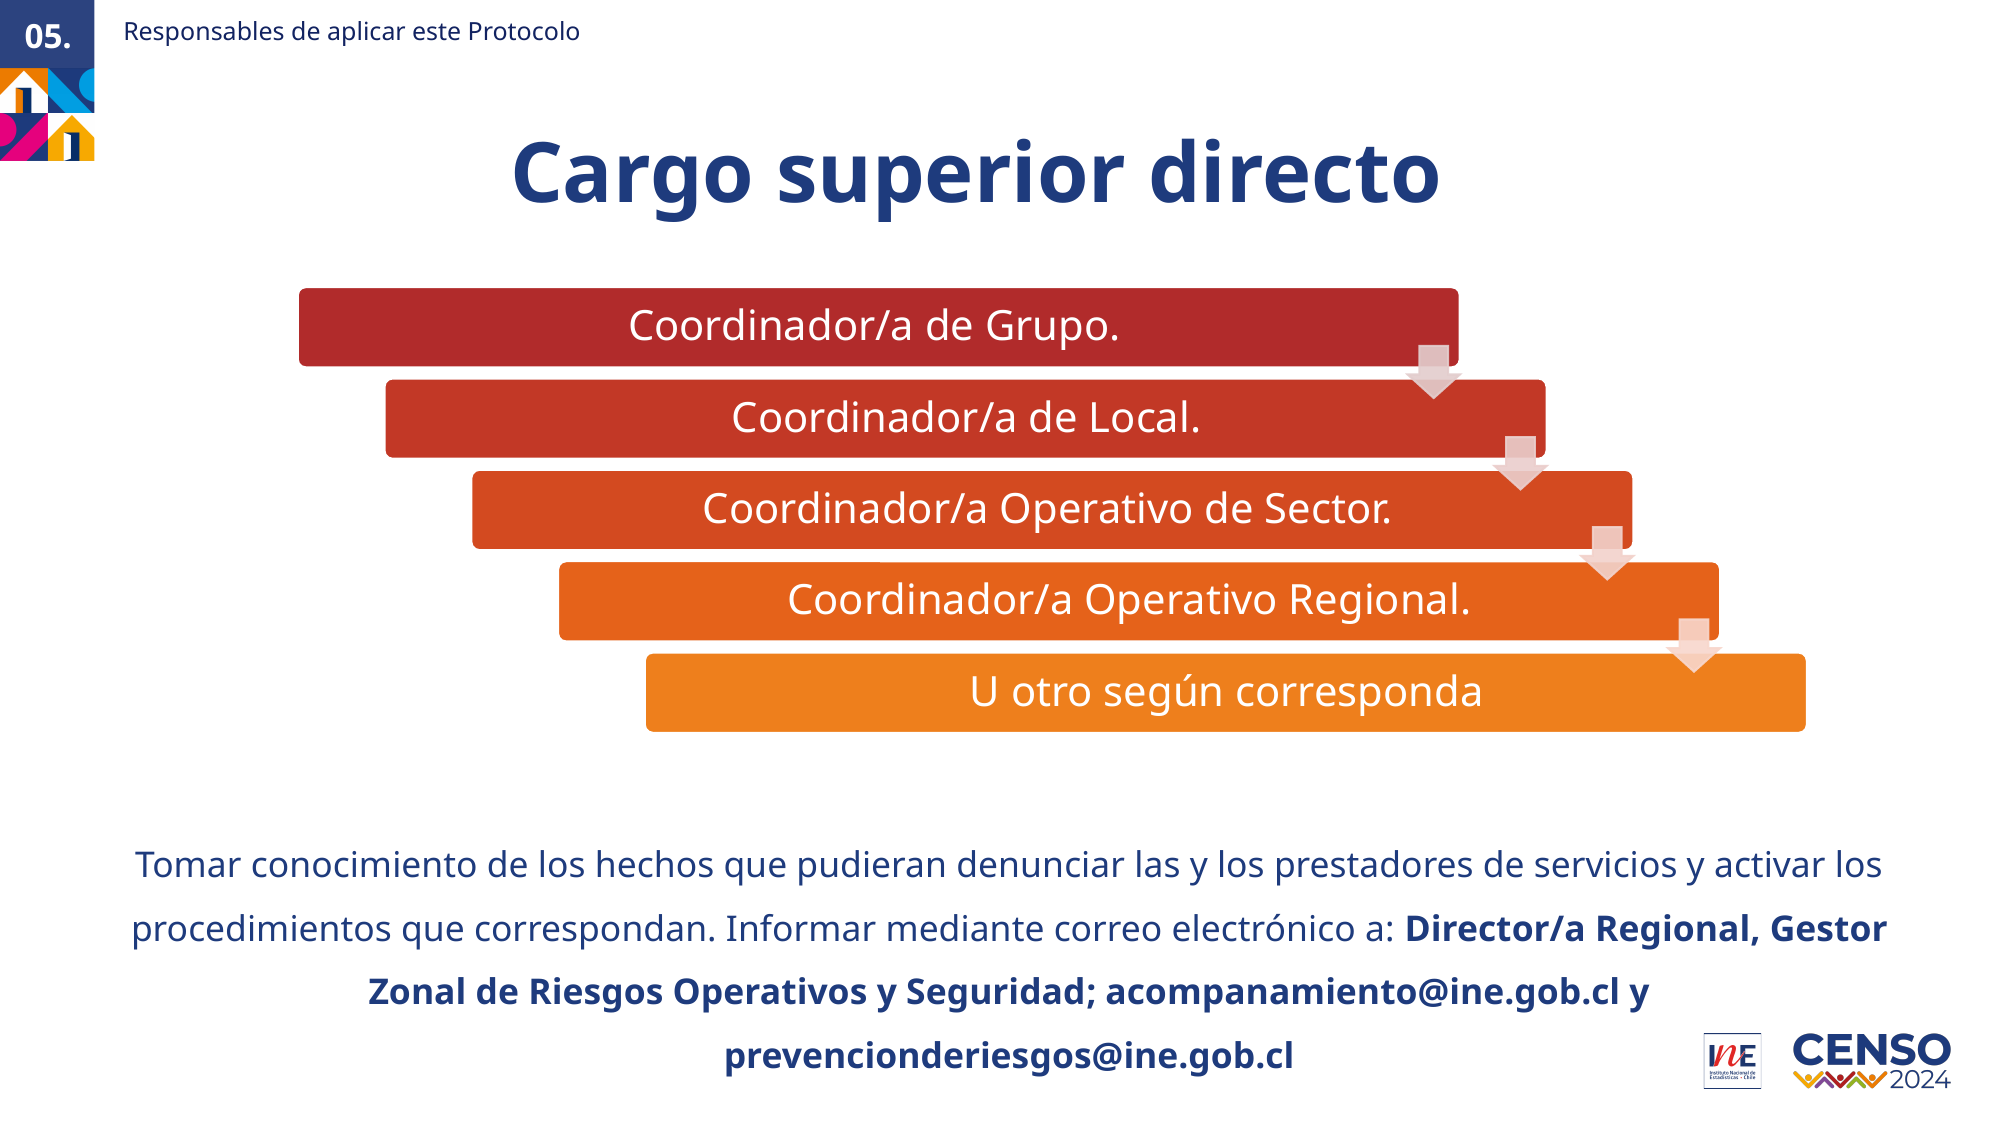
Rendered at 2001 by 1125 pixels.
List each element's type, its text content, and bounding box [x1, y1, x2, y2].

list Responsables de aplicar este Protocolo [123, 15, 1910, 98]
picture [0, 68, 94, 161]
text_box Cargo superior directo [297, 112, 1656, 287]
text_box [297, 287, 1807, 733]
text_box Tomar conocimiento de los hechos que pudieran denunciar las y los prestadores de servicios y activar los procedimientos que correspondan. Informar mediante correo electrónico a: Director/a Regional, Gestor Zonal de Riesgos Operativos y Seguridad; acompanamiento@ine.gob.cl y prevencionderiesgos@ine.gob.cl​ [83, 813, 1935, 1084]
list 05. [0, 9, 96, 66]
picture [1784, 1024, 1956, 1094]
